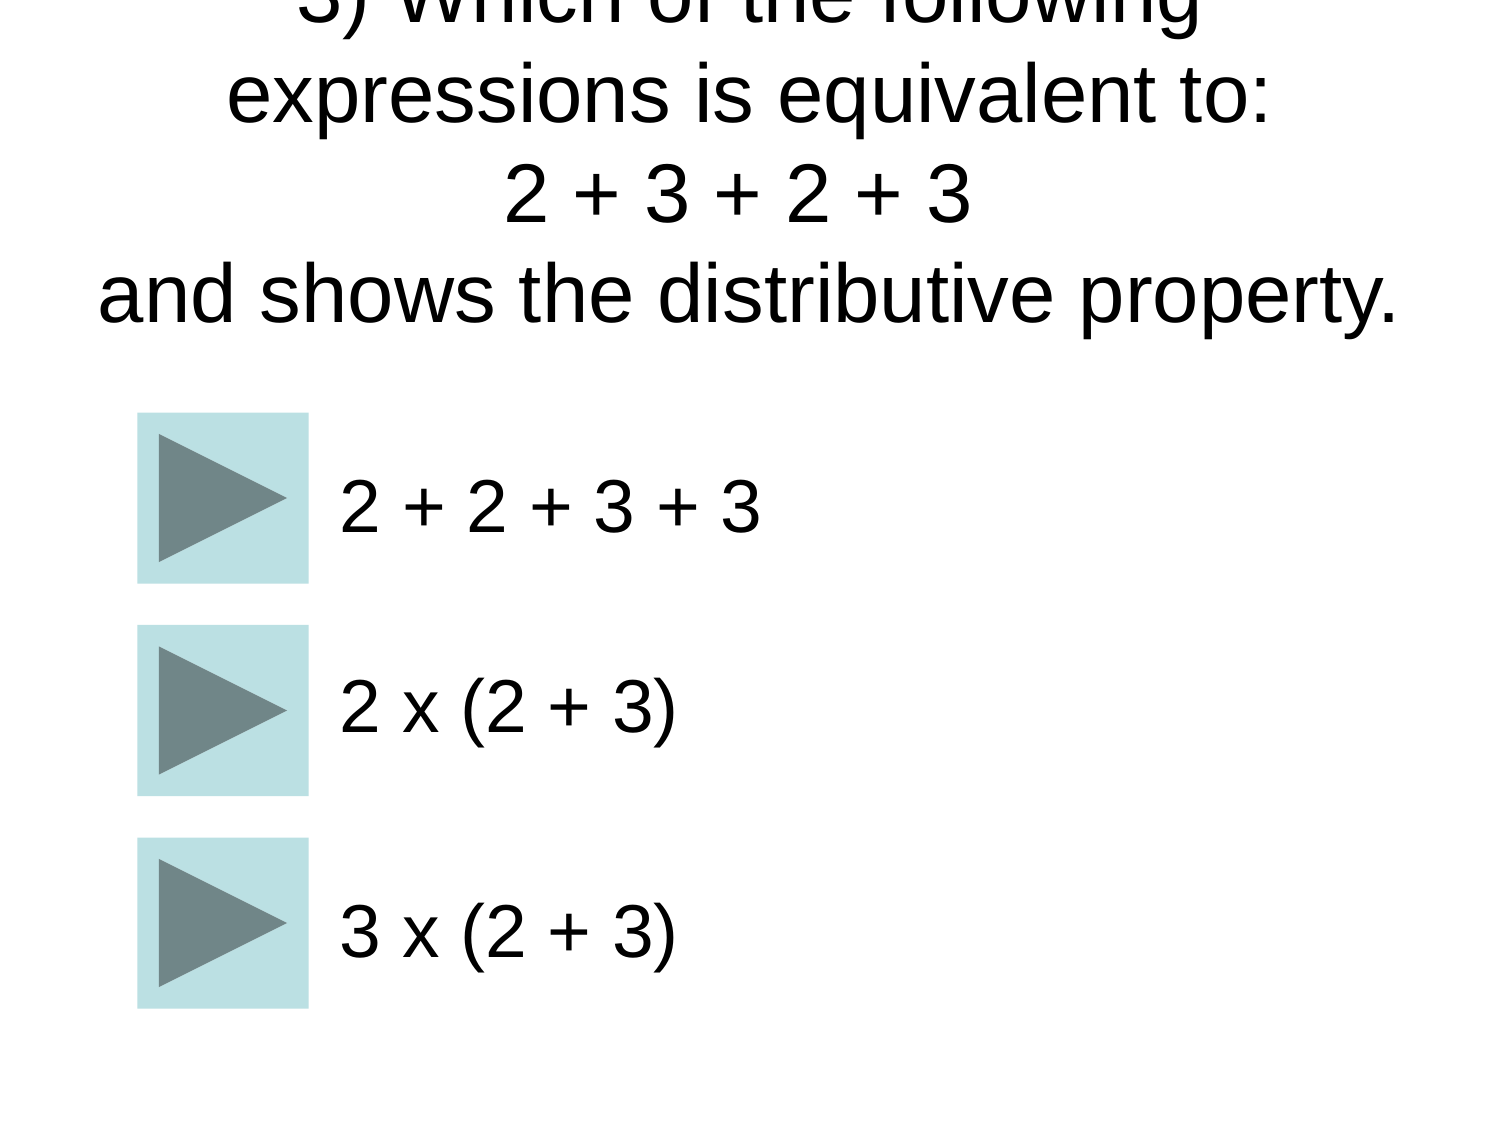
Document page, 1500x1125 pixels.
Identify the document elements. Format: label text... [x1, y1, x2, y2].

text_box 2 + 2 + 3 + 3 [324, 449, 813, 555]
text_box 3 x (2 + 3) [324, 874, 913, 980]
text_box [137, 624, 309, 797]
text_box 2 x (2 + 3) [324, 649, 913, 755]
text_box [137, 837, 309, 1009]
text_box [137, 412, 309, 584]
title 3) Which of the following expressions is equivalent to: 2 + 3 + 2 + 3 and shows the distributive property. [75, 45, 1425, 233]
